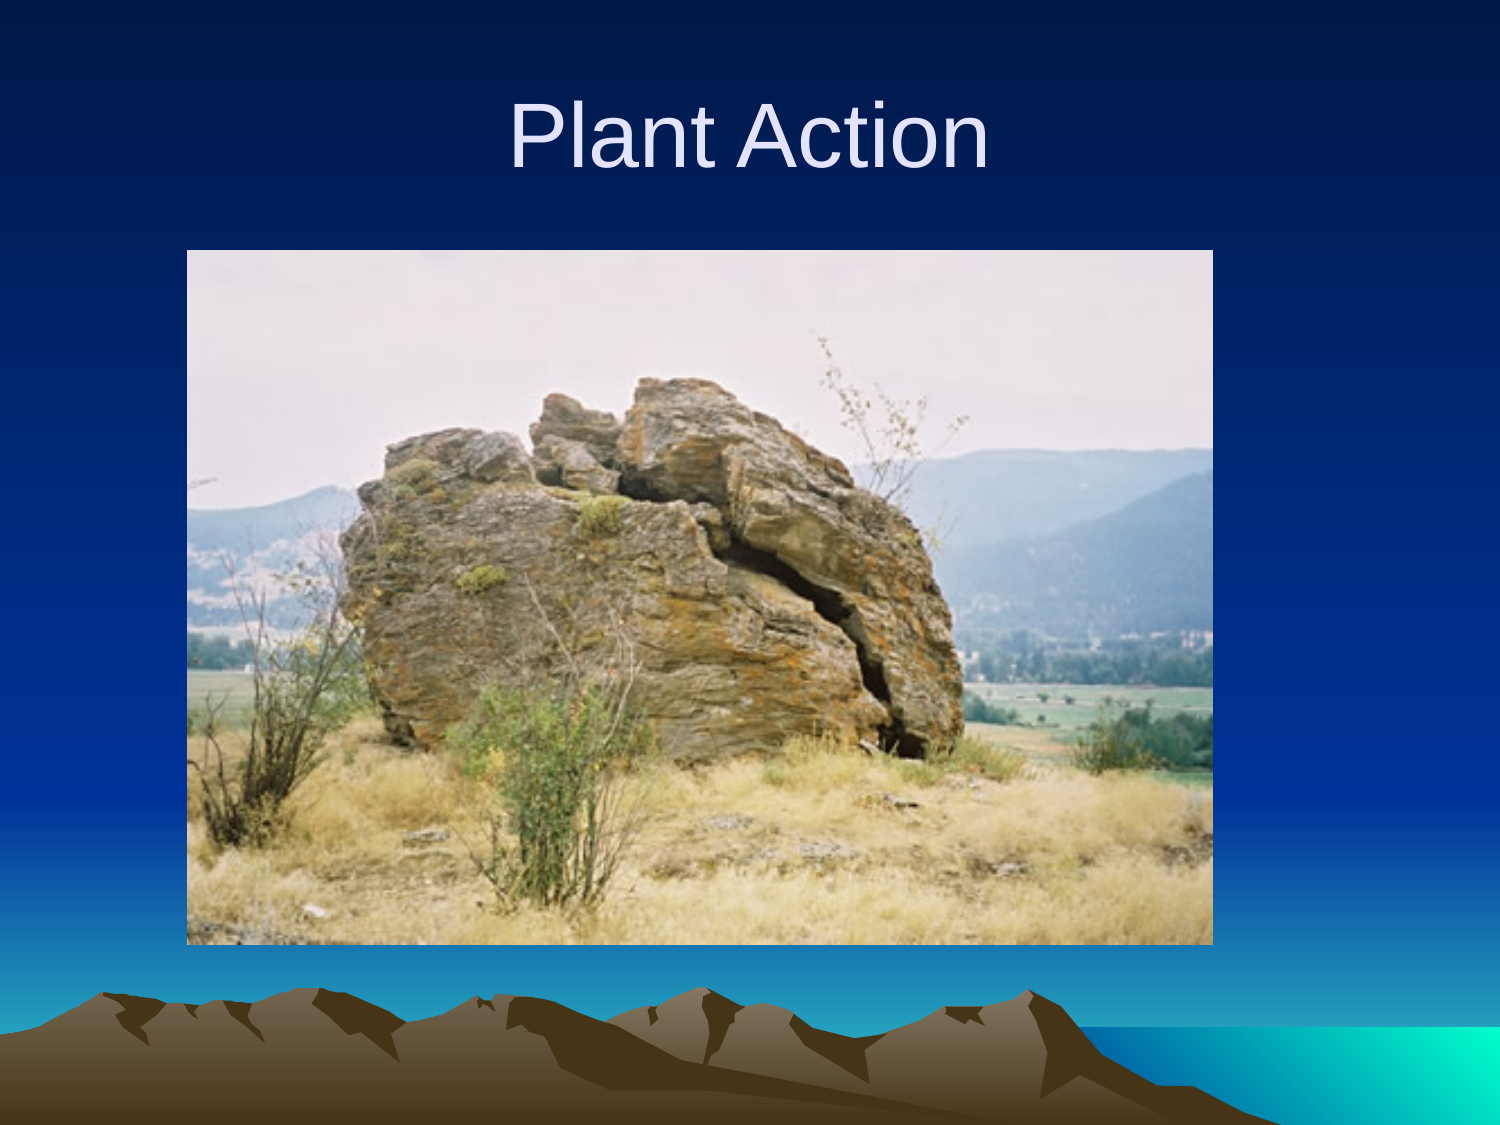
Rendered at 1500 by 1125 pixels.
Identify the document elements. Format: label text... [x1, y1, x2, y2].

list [187, 250, 1213, 945]
title Plant Action [75, 37, 1425, 225]
